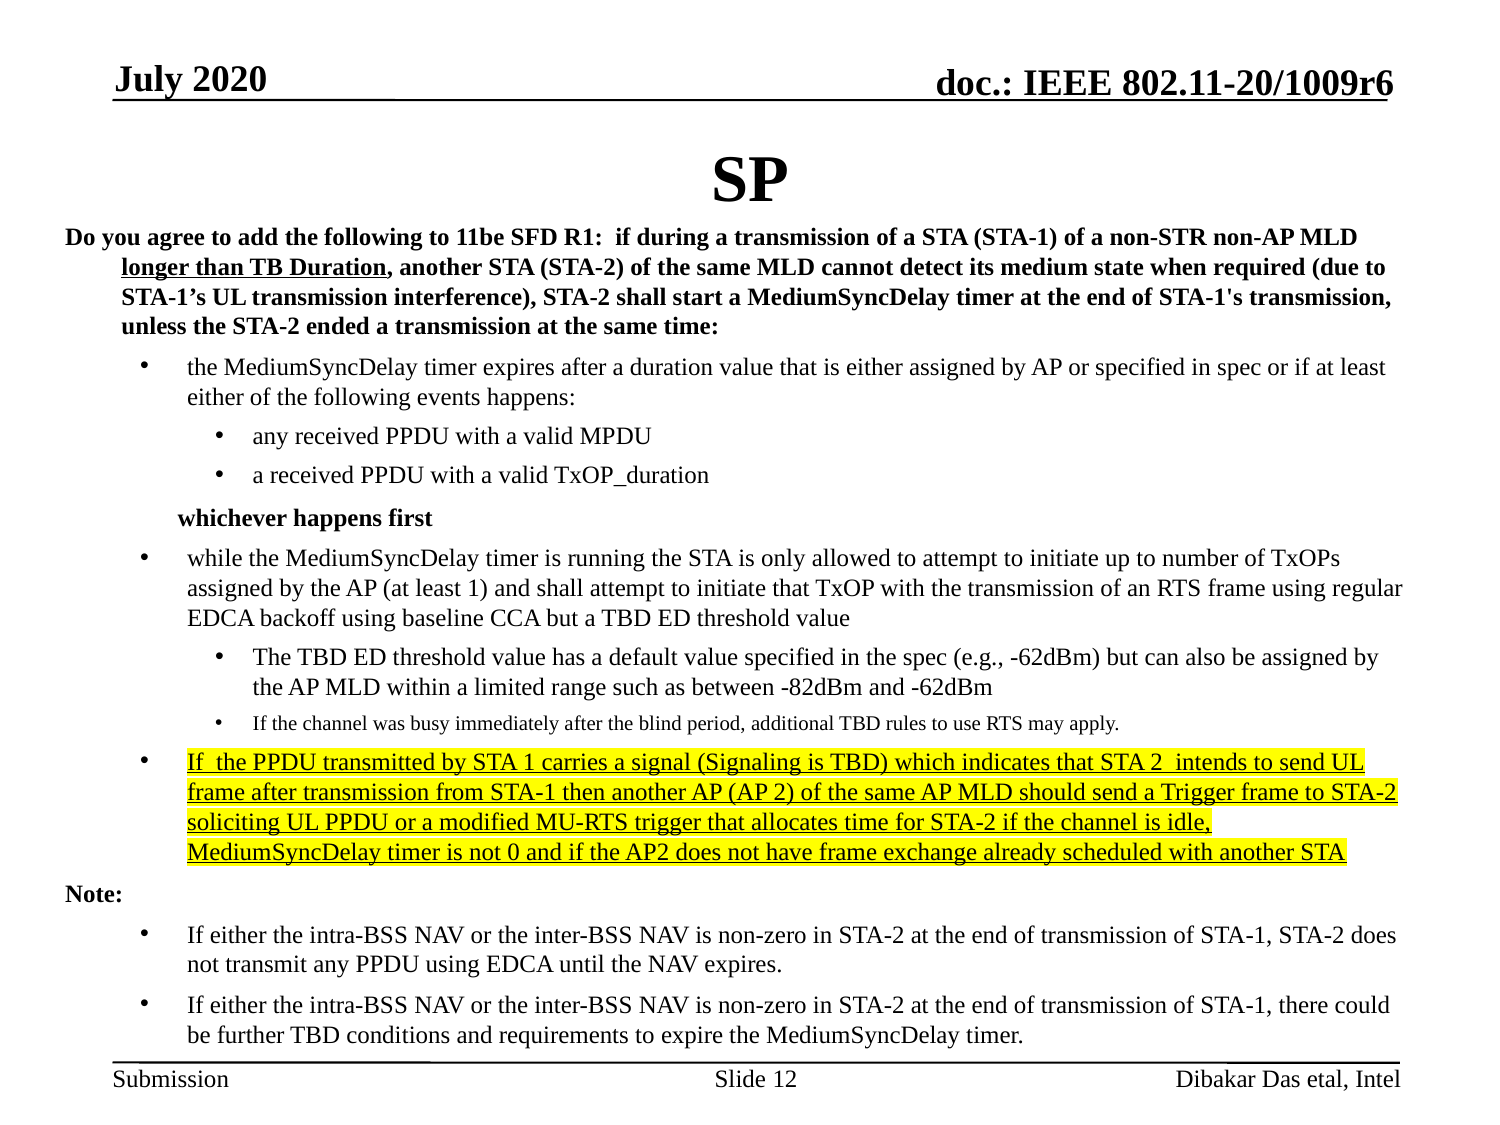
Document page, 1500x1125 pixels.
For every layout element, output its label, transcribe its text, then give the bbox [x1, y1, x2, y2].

title SP [112, 86, 1388, 212]
footer Dibakar Das etal, Intel [878, 1061, 1402, 1093]
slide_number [114, 54, 423, 100]
list Do you agree to add the following to 11be SFD R1: if during a transmission of a STA (STA-1) of a non-STR non-AP MLD longer than TB Duration, another STA (STA-2) of the same MLD cannot detect its medium state when required (due to STA-1’s UL transmission interference), STA-2 shall start a MediumSyncDelay timer at the end of STA-1's transmission, unless the STA-2 ended a transmission at the same time: the MediumSyncDelay timer expires after a duration value that is either assigned by AP or specified in spec or if at least either of the following events happens: any received PPDU with a valid MPDU a received PPDU with a valid TxOP_duration whichever happens first while the MediumSyncDelay timer is running the STA is only allowed to attempt to initiate up to number of TxOPs assigned by the AP (at least 1) and shall attempt to initiate that TxOP with the transmission of an RTS frame using regular EDCA backoff using baseline CCA but a TBD ED threshold value The TBD ED threshold value has a default value specified in the spec (e.g., -62dBm) but can also be assigned by the AP MLD within a limited range such as between -82dBm and -62dBm If the channel was busy immediately after the blind period, additional TBD rules to use RTS may apply. If the PPDU transmitted by STA 1 carries a signal (Signaling is TBD) which indicates that STA 2 intends to send UL frame after transmission from STA-1 then another AP (AP 2) of the same AP MLD should send a Trigger frame to STA-2 soliciting UL PPDU or a modified MU-RTS trigger that allocates time for STA-2 if the channel is idle, MediumSyncDelay timer is not 0 and if the AP2 does not have frame exchange already scheduled with another STA Note: If either the intra-BSS NAV or the inter-BSS NAV is non-zero in STA-2 at the end of transmission of STA-1, STA-2 does not transmit any PPDU using EDCA until the NAV expires. If either the intra-BSS NAV or the inter-BSS NAV is non-zero in STA-2 at the end of transmission of STA-1, there could be further TBD conditions and requirements to expire the MediumSyncDelay timer. [49, 212, 1425, 888]
slide_number Slide 12 [712, 1061, 800, 1123]
